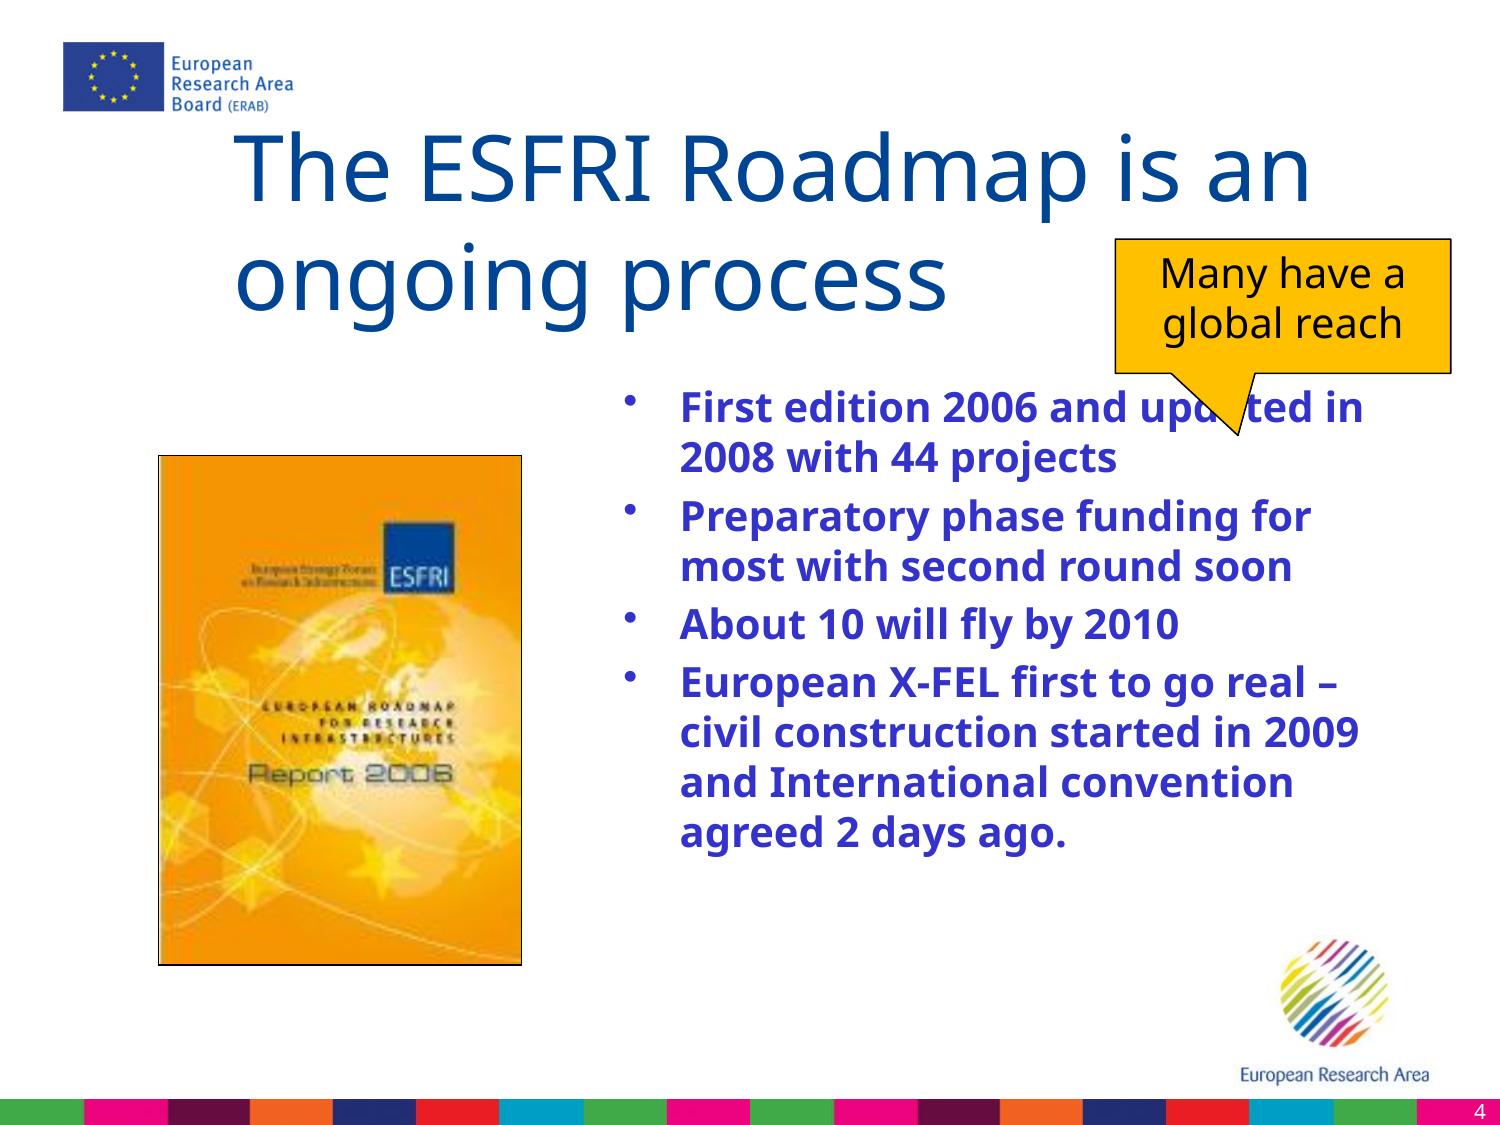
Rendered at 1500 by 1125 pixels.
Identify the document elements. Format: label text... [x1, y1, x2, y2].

picture [580, 1099, 1251, 1125]
picture [159, 455, 522, 965]
picture [0, 0, 828, 336]
text_box Many have a global reach [1115, 239, 1451, 436]
picture [1330, 1099, 1500, 1125]
picture [0, 1099, 501, 1125]
picture [1234, 935, 1436, 1091]
list First edition 2006 and updated in 2008 with 44 projects Preparatory phase funding for most with second round soon About 10 will fly by 2010 European X-FEL first to go real – civil construction started in 2009 and International convention agreed 2 days ago. [608, 373, 1408, 835]
title The ESFRI Roadmap is an ongoing process [218, 101, 1500, 206]
